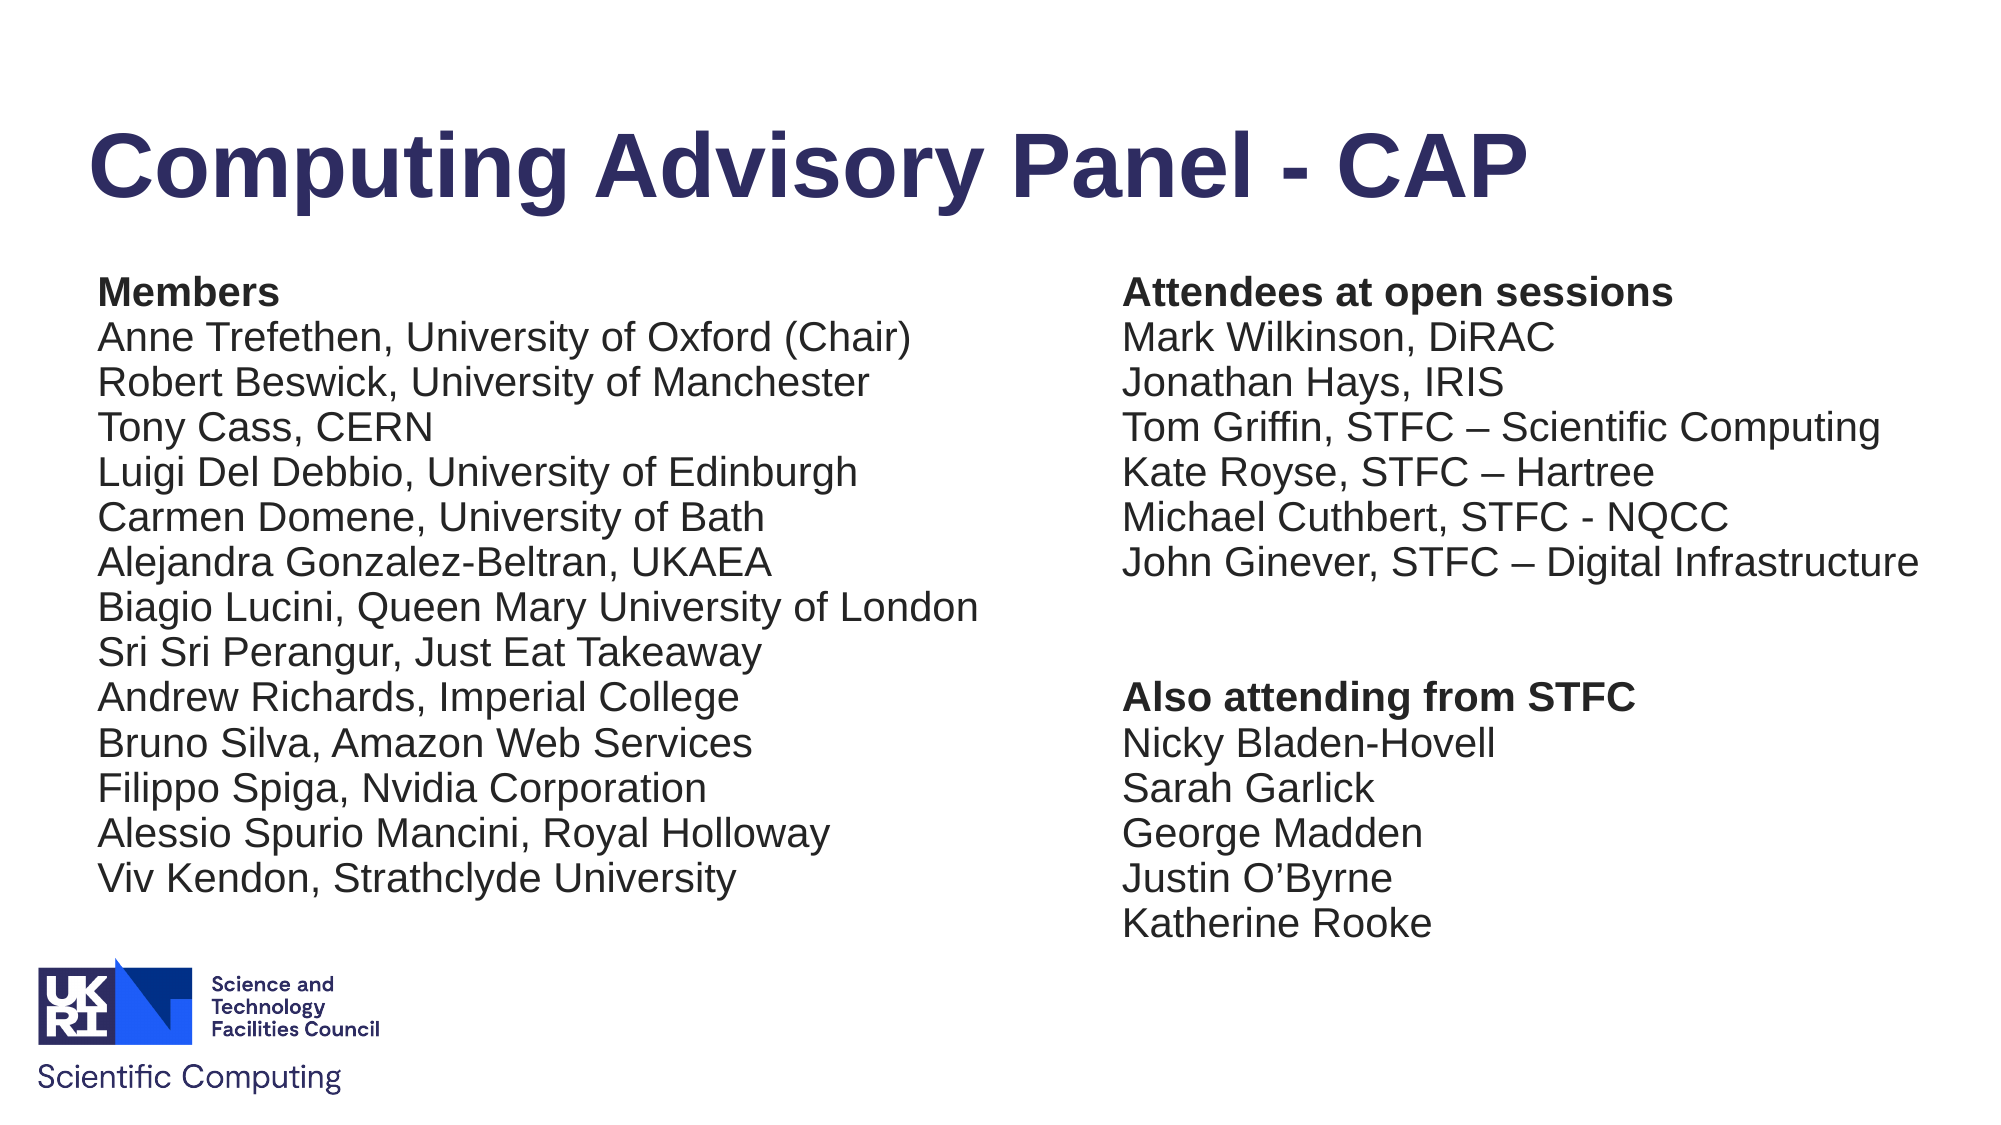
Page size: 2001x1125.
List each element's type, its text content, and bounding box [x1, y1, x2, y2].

text_box Attendees at open sessions Mark Wilkinson, DiRAC Jonathan Hays, IRIS Tom Griffin, STFC – Scientific Computing Kate Royse, STFC – Hartree Michael Cuthbert, STFC - NQCC John Ginever, STFC – Digital Infrastructure Also attending from STFC Nicky Bladen-Hovell Sarah Garlick George Madden Justin O’Byrne Katherine Rooke [1106, 262, 1963, 1045]
title Computing Advisory Panel - CAP [73, 58, 1799, 277]
list Members Anne Trefethen, University of Oxford (Chair) Robert Beswick, University of Manchester Tony Cass, CERN Luigi Del Debbio, University of Edinburgh Carmen Domene, University of Bath Alejandra Gonzalez-Beltran, UKAEA Biagio Lucini, Queen Mary University of London Sri Sri Perangur, Just Eat Takeaway Andrew Richards, Imperial College Bruno Silva, Amazon Web Services Filippo Spiga, Nvidia Corporation Alessio Spurio Mancini, Royal Holloway Viv Kendon, Strathclyde University [82, 262, 1052, 1014]
picture [15, 944, 402, 1111]
